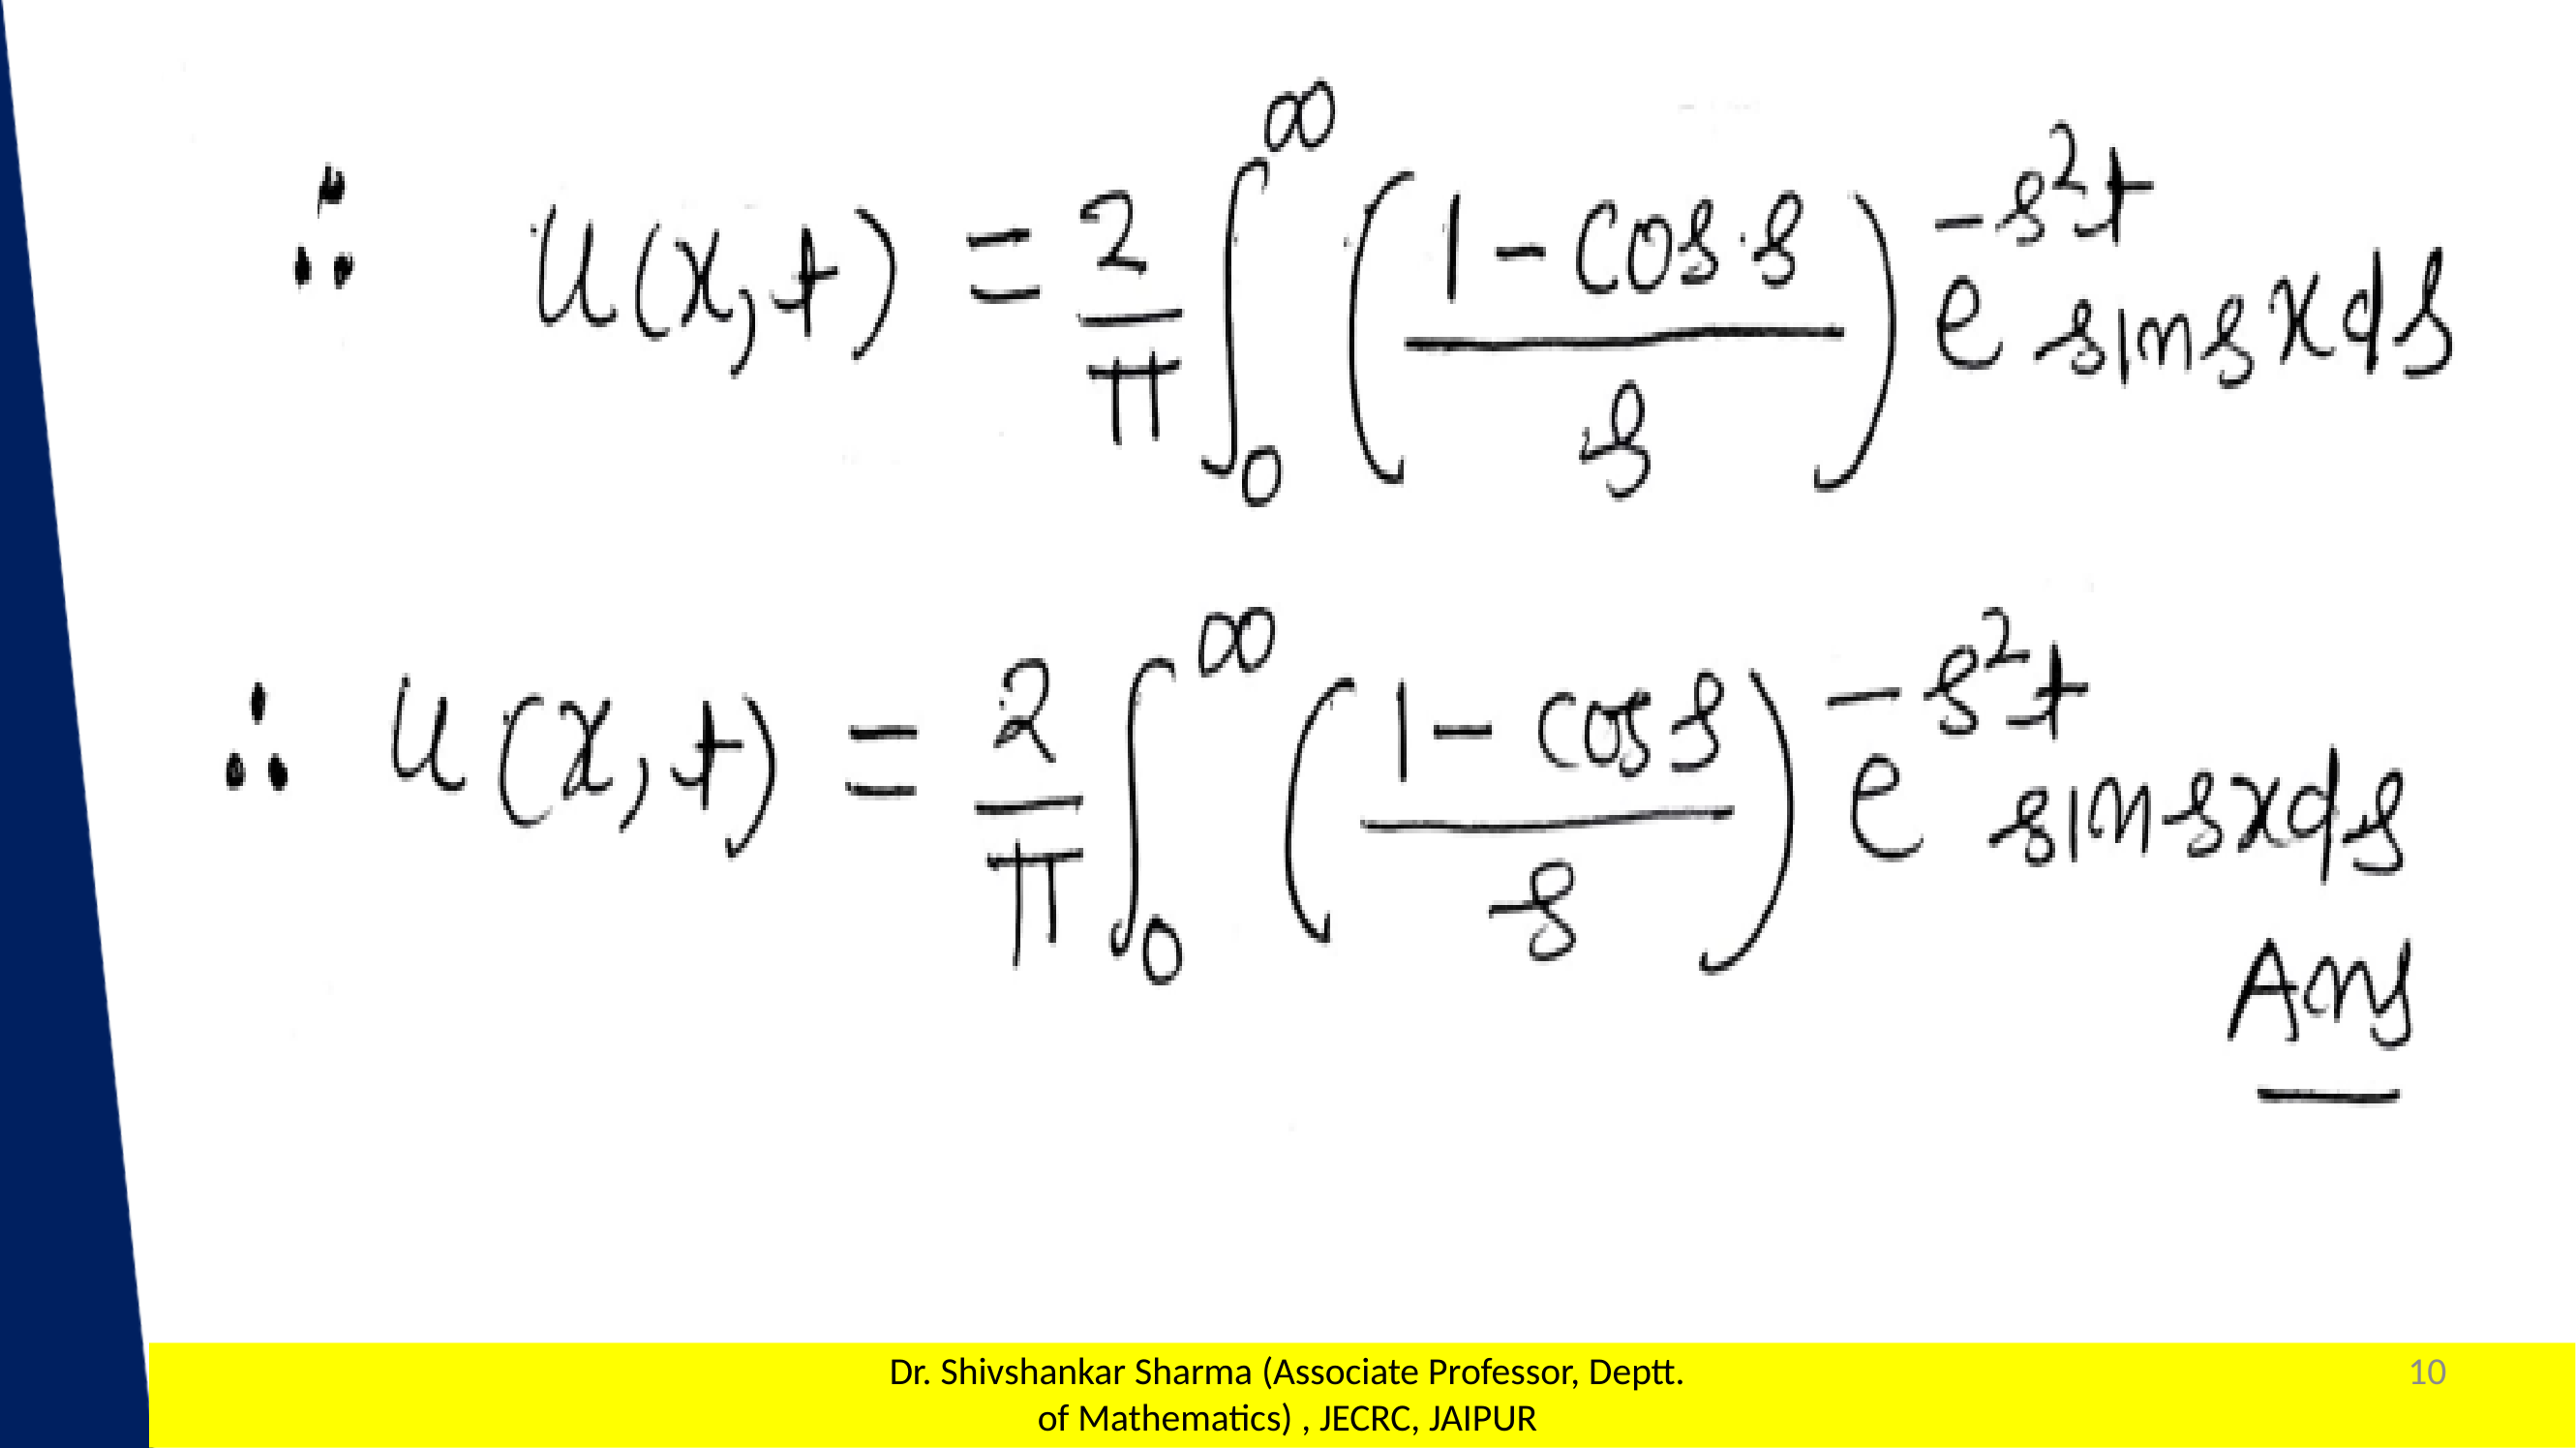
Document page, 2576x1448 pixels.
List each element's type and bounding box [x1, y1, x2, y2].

picture [162, 58, 2474, 1293]
text_box [0, 0, 2576, 1448]
